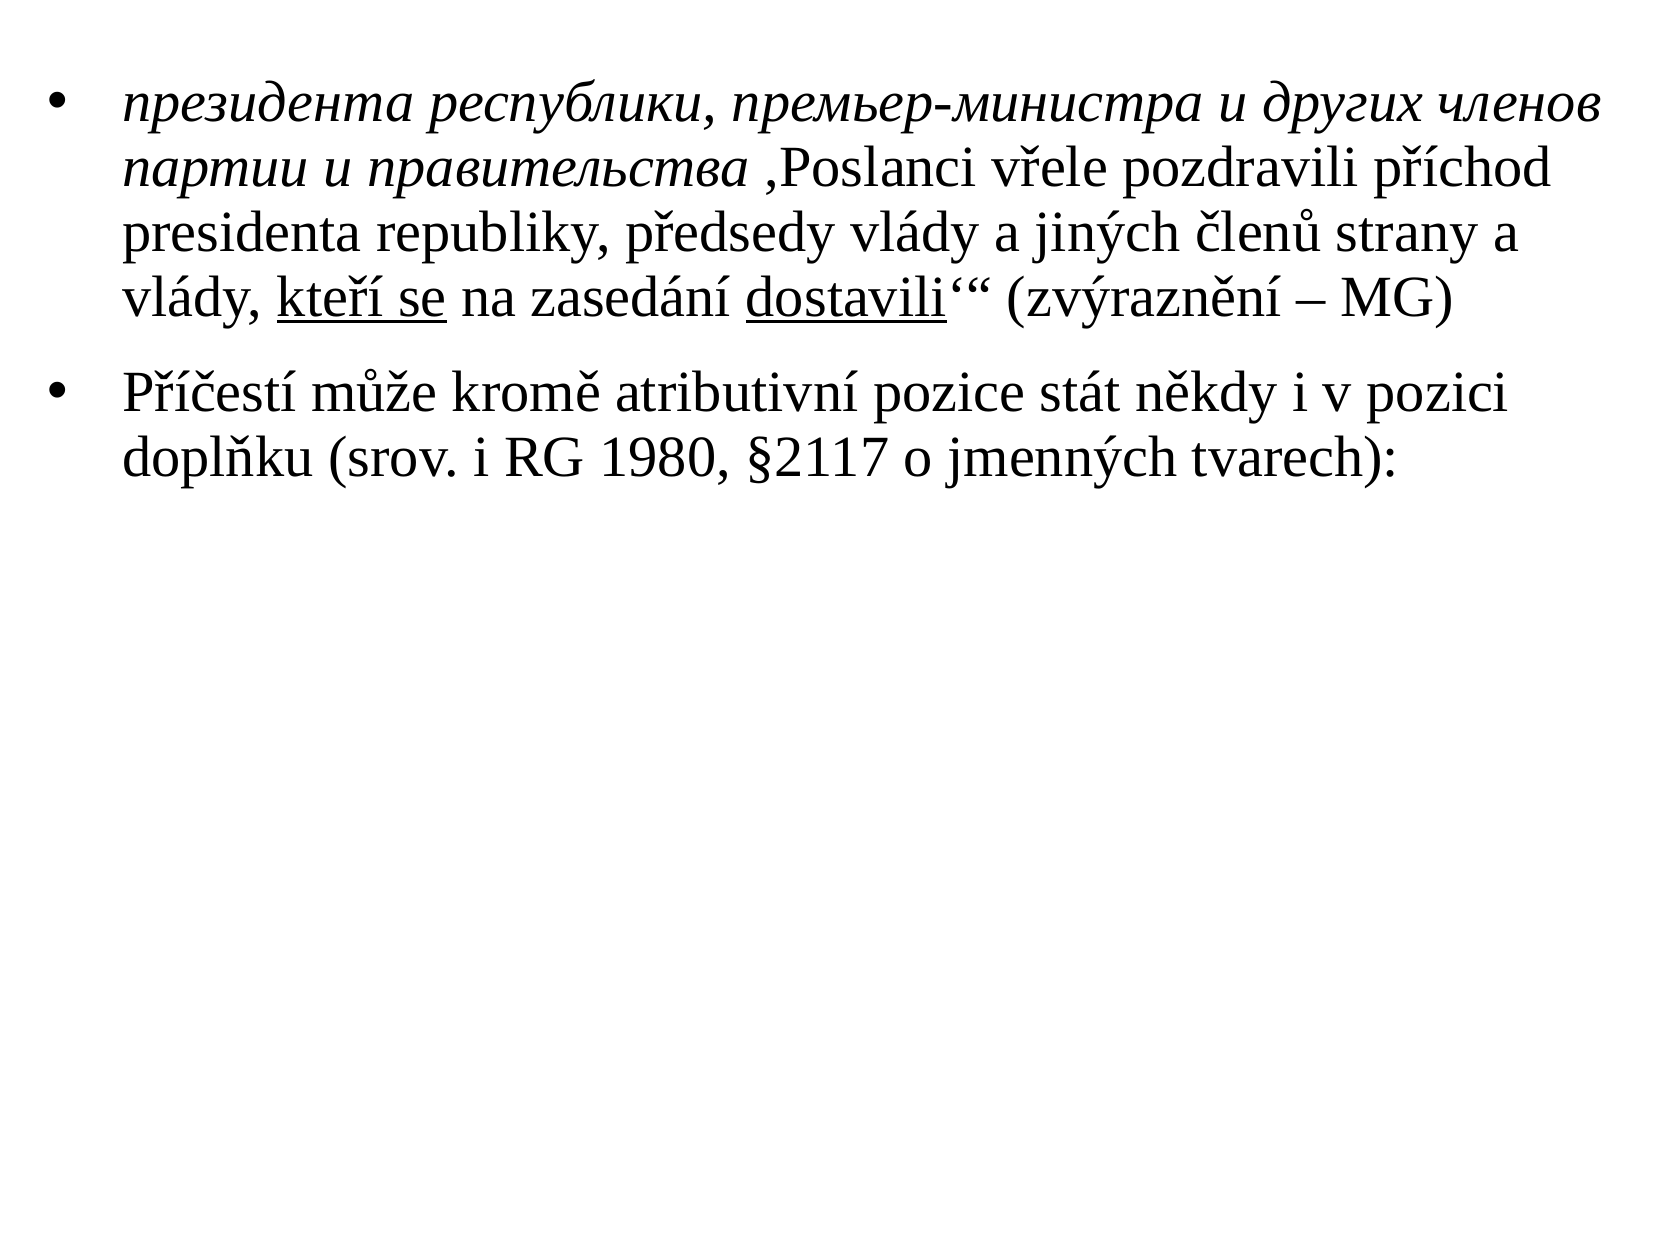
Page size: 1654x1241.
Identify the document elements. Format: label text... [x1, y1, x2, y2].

list президента республики, премьер-министра и других членов партии и правительства ,Poslanci vřele pozdravili příchod presidenta republiky, předsedy vlády a jiných členů strany a vlády, kteří se na zasedání dostavili‘“ (zvýraznění – MG) Příčestí může kromě atributivní pozice stát někdy i v pozici doplňku (srov. i RG 1980, §2117 o jmenných tvarech): [47, 64, 1607, 1187]
